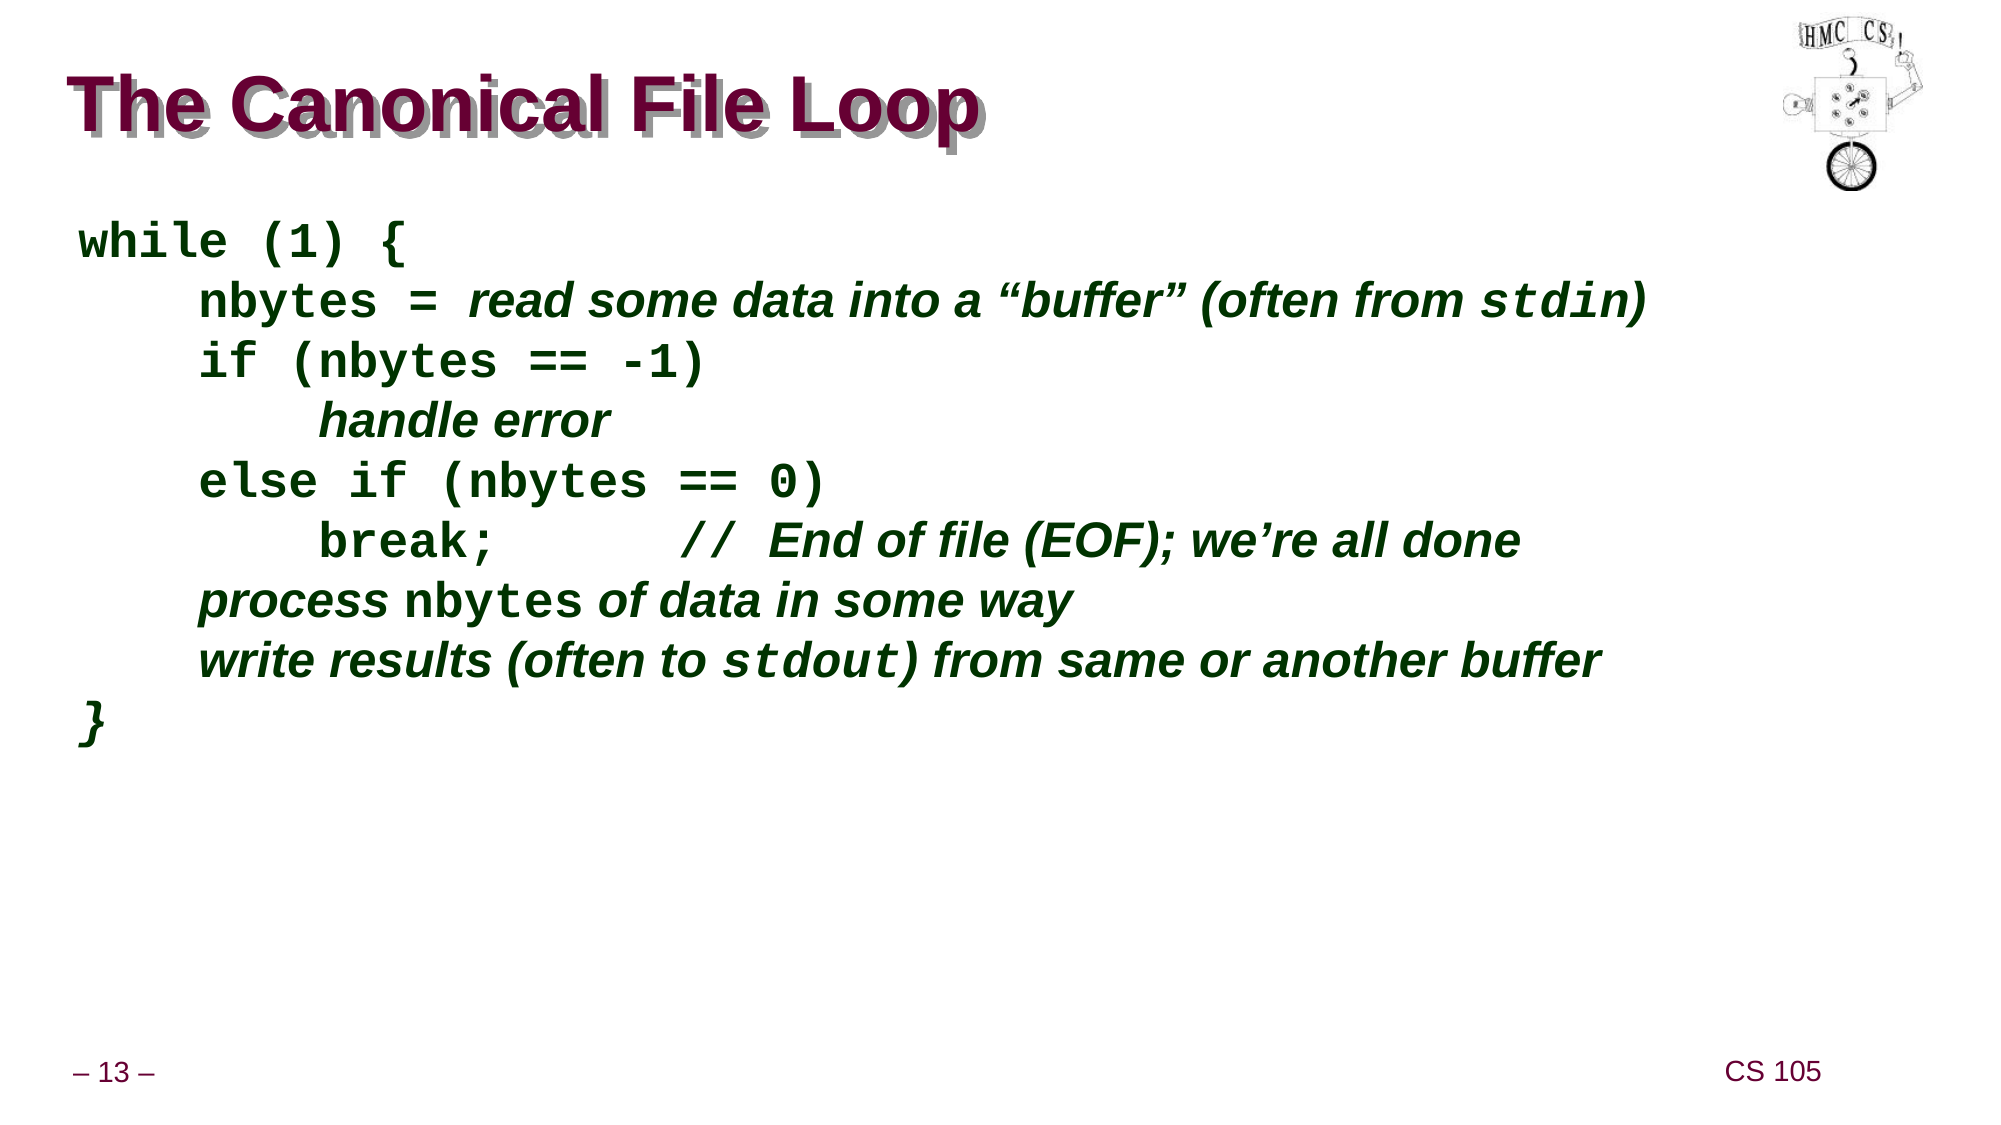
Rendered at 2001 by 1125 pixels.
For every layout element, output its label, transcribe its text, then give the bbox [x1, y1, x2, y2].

title The Canonical File Loop [66, 37, 1763, 175]
picture [1783, 12, 1923, 191]
list while (1) { nbytes = read some data into a “buffer” (often from stdin) if (nbytes == -1) handle error else if (nbytes == 0) break; // End of file (EOF); we’re all done process nbytes of data in some way write results (often to stdout) from same or another buffer } [63, 200, 1881, 1058]
